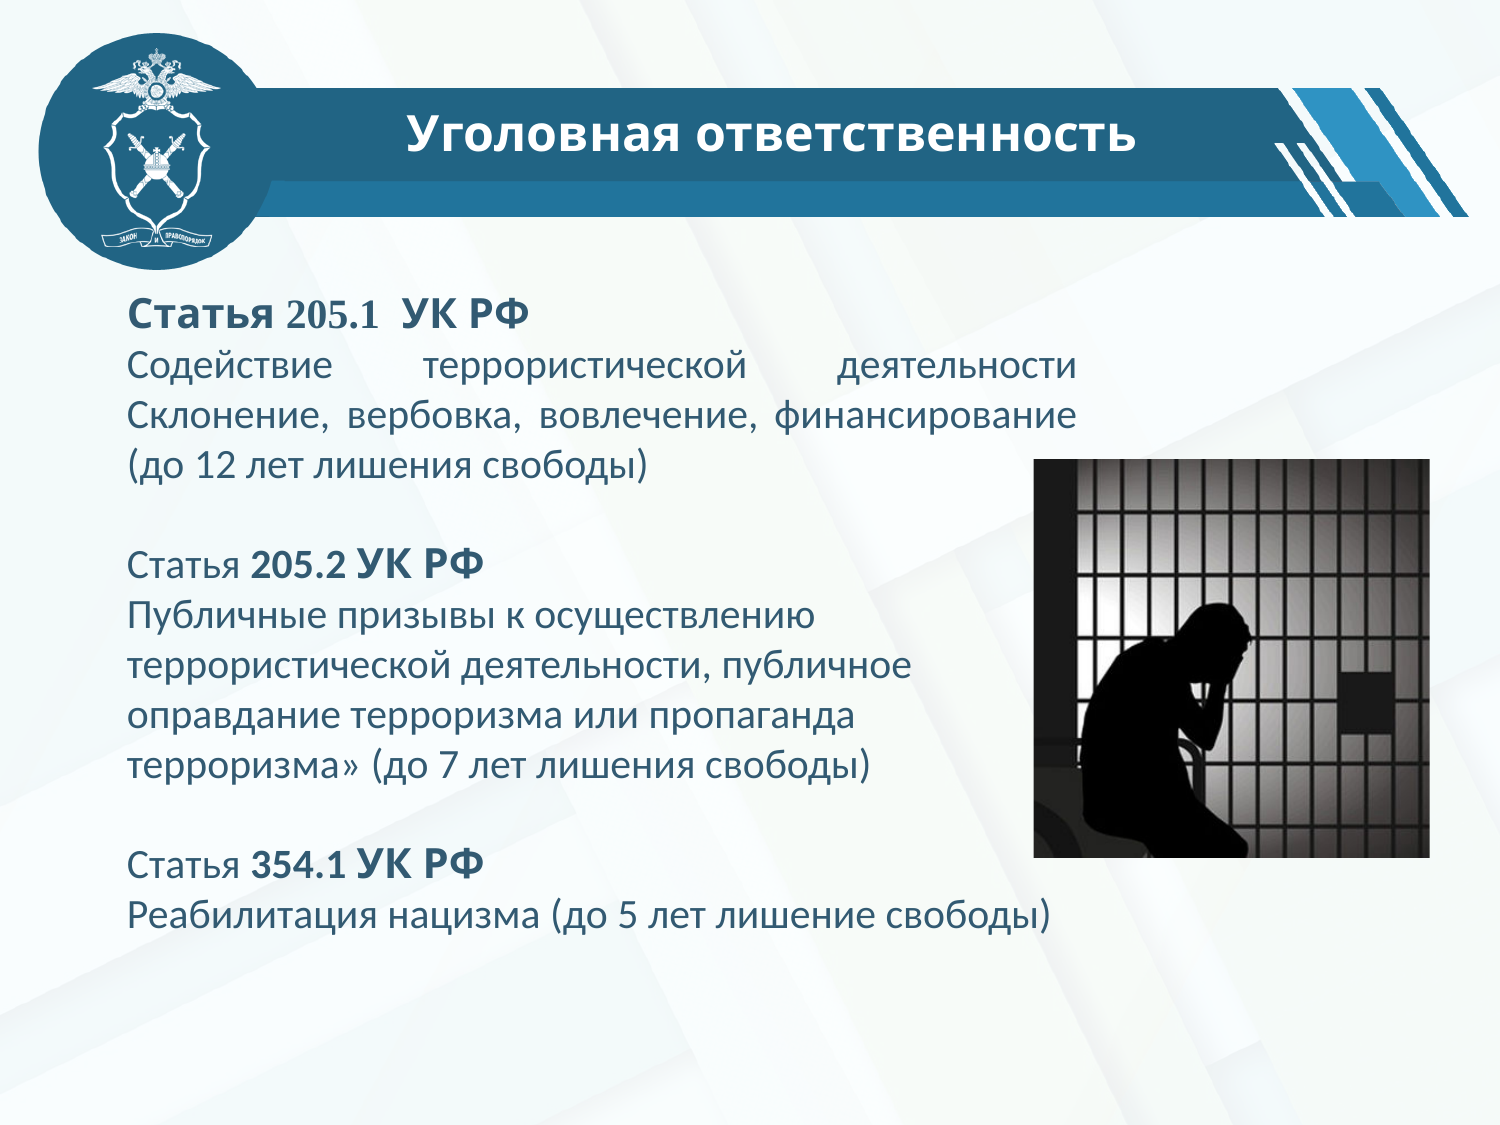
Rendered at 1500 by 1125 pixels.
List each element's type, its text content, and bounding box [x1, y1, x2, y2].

picture [0, 0, 1500, 1125]
text_box Статья 205.1 УК РФ Содействие террористической деятельности Склонение, вербовка, вовлечение, финансирование (до 12 лет лишения свободы) Статья 205.2 УК РФ Публичные призывы к осуществлению террористической деятельности, публичное оправдание терроризма или пропаганда терроризма» (до 7 лет лишения свободы) Статья 354.1 УК РФ Реабилитация нацизма (до 5 лет лишение свободы) [112, 278, 1093, 979]
text_box Уголовная ответственность [175, 93, 1369, 169]
